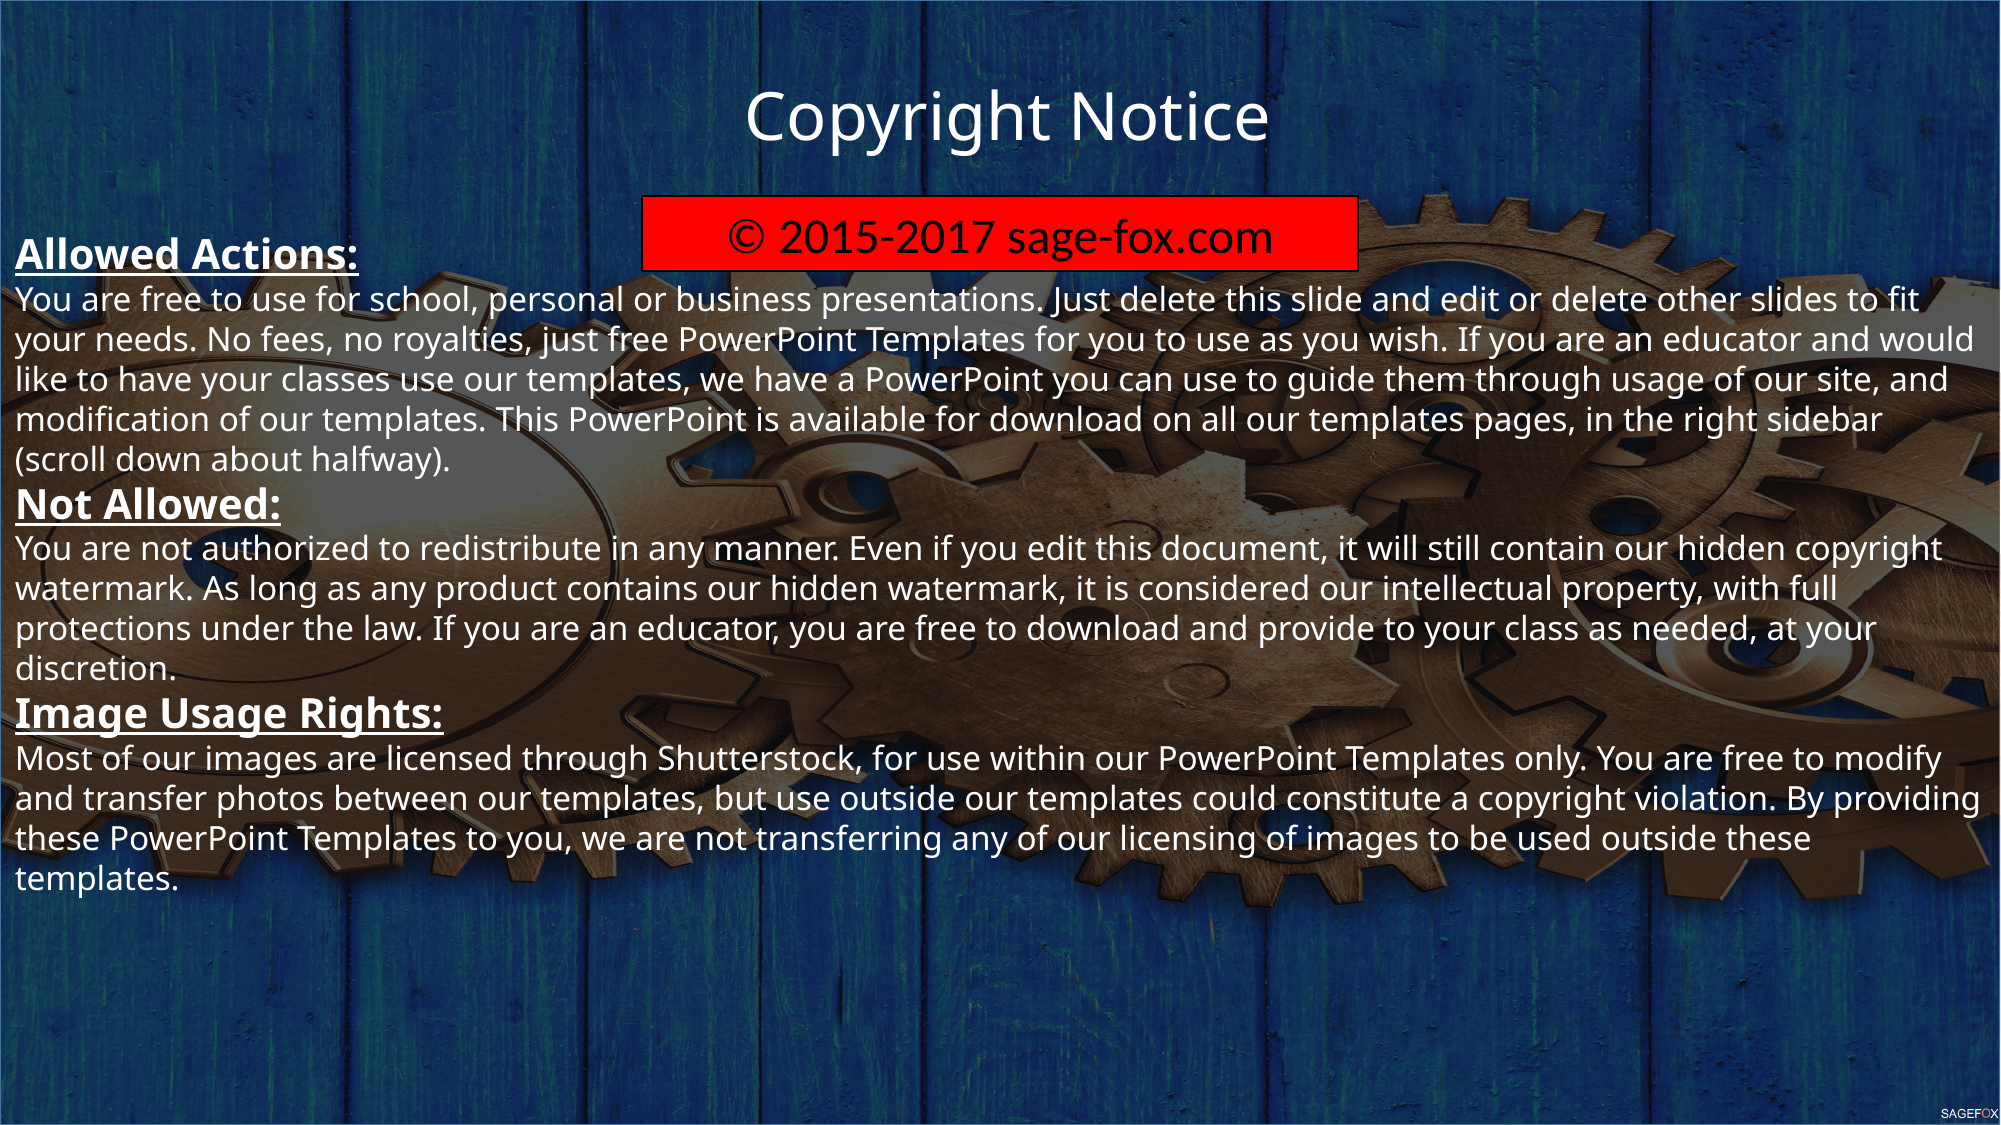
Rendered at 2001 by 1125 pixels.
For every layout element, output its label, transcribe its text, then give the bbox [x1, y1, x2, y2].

text_box Allowed Actions: You are free to use for school, personal or business presentations. Just delete this slide and edit or delete other slides to fit your needs. No fees, no royalties, just free PowerPoint Templates for you to use as you wish. If you are an educator and would like to have your classes use our templates, we have a PowerPoint you can use to guide them through usage of our site, and modification of our templates. This PowerPoint is available for download on all our templates pages, in the right sidebar (scroll down about halfway). Not Allowed: You are not authorized to redistribute in any manner. Even if you edit this document, it will still contain our hidden copyright watermark. As long as any product contains our hidden watermark, it is considered our intellectual property, with full protections under the law. If you are an educator, you are free to download and provide to your class as needed, at your discretion. Image Usage Rights: Most of our images are licensed through Shutterstock, for use within our PowerPoint Templates only. You are free to modify and transfer photos between our templates, but use outside our templates could constitute a copyright violation. By providing these PowerPoint Templates to you, we are not transferring any of our licensing of images to be used outside these templates. [0, 0, 2000, 1125]
title Copyright Notice [493, 60, 1524, 178]
text_box © 2015-2017 sage-fox.com [641, 196, 1358, 272]
